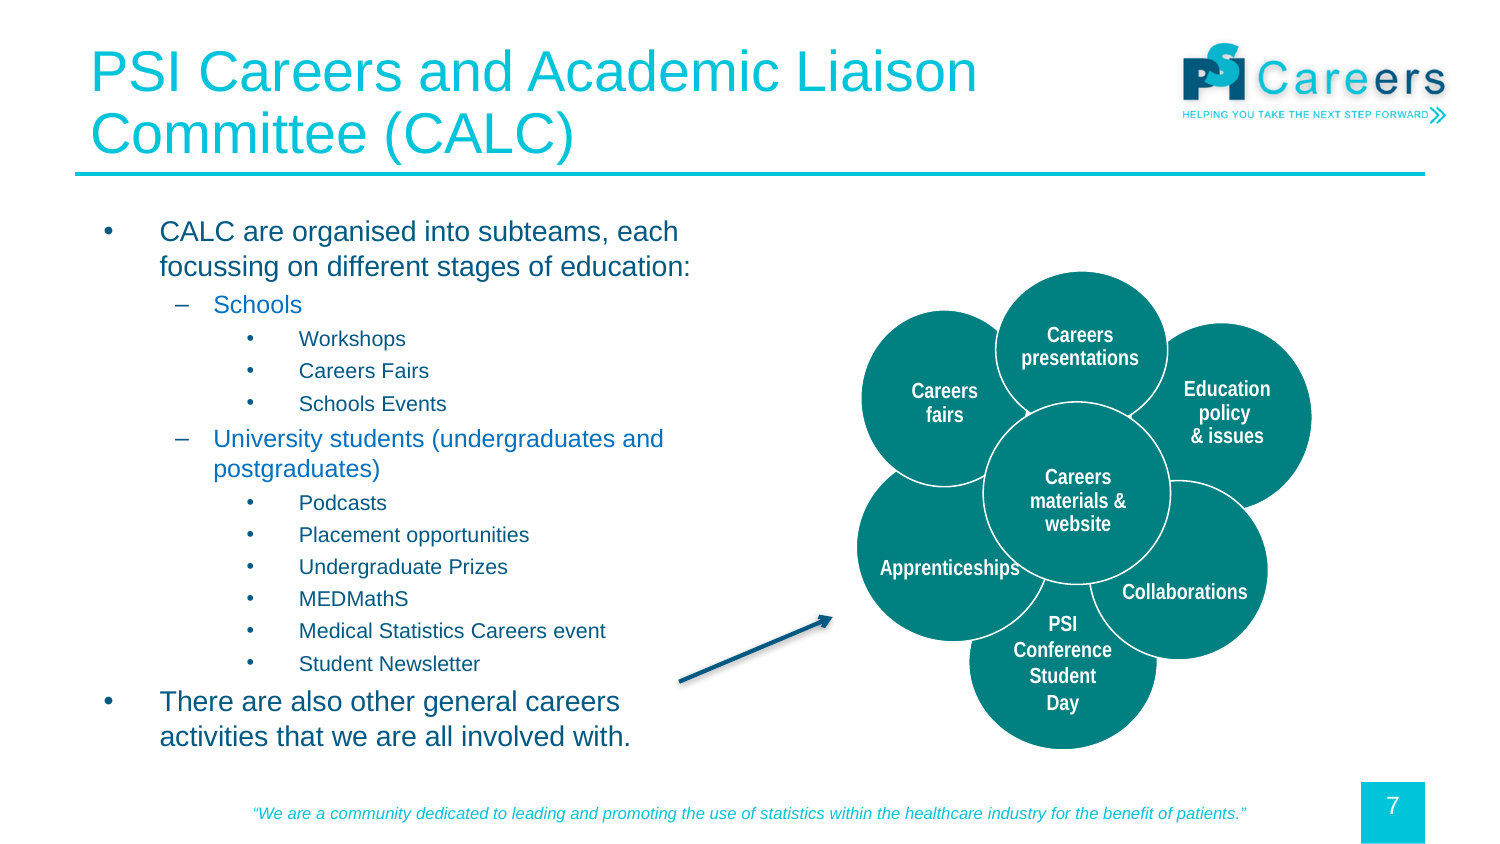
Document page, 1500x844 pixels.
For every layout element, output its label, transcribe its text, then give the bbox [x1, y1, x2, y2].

text_box CALC are organised into subteams, each focussing on different stages of education: Schools Workshops Careers Fairs Schools Events University students (undergraduates and postgraduates) Podcasts Placement opportunities Undergraduate Prizes MEDMathS Medical Statistics Careers event Student Newsletter There are also other general careers activities that we are all involved with. [74, 205, 738, 763]
title PSI Careers and Academic Liaison Committee (CALC) [75, 33, 1238, 175]
slide_number 7 [1361, 782, 1425, 827]
picture [1163, 25, 1476, 144]
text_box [678, 616, 833, 682]
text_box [856, 270, 1313, 751]
